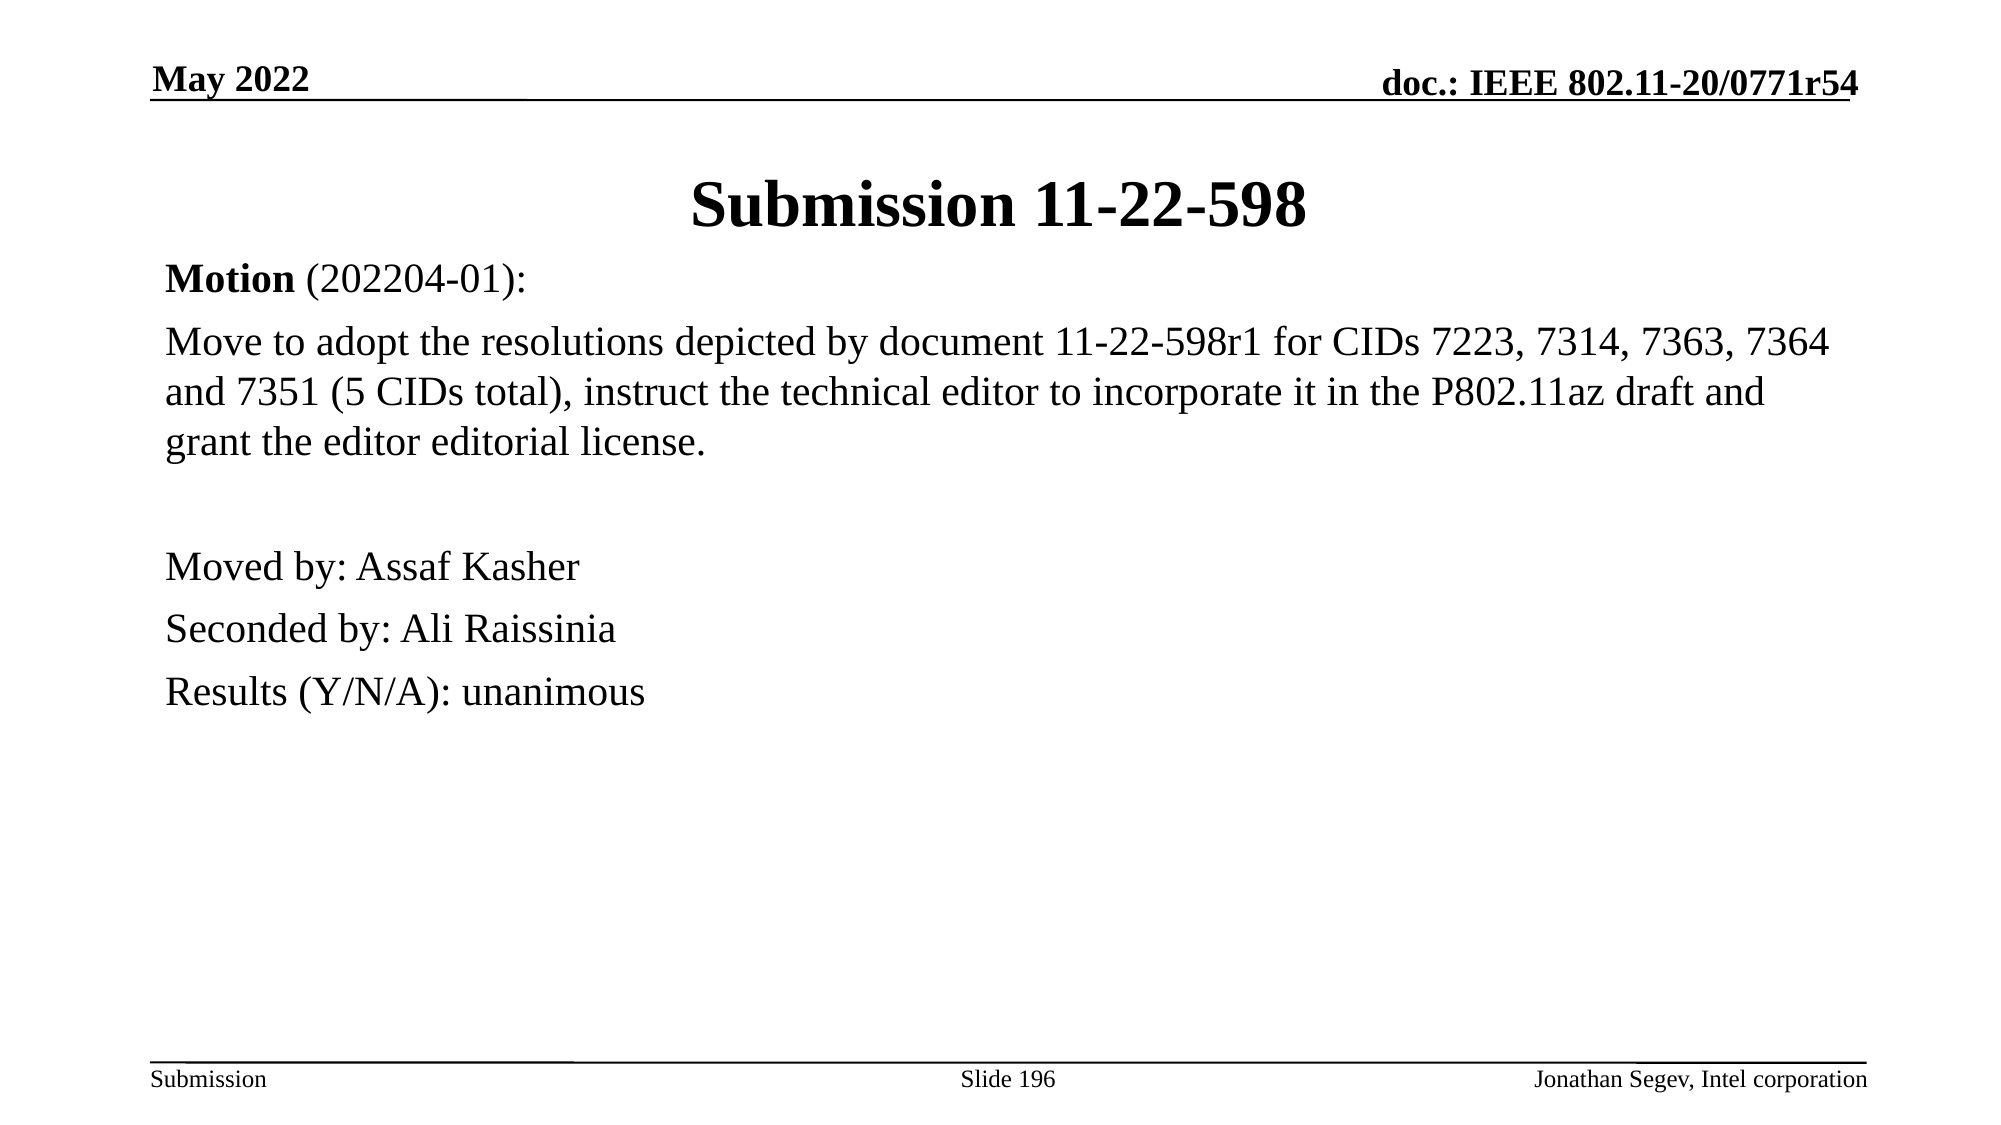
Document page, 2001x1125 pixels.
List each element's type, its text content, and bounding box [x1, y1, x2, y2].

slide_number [152, 54, 563, 100]
slide_number Slide 196 [950, 1061, 1067, 1123]
footer Jonathan Segev, Intel corporation [1171, 1061, 1869, 1093]
title Submission 11-22-598 [149, 112, 1850, 243]
list Motion (202204-01): Move to adopt the resolutions depicted by document 11-22-598r1 for CIDs 7223, 7314, 7363, 7364 and 7351 (5 CIDs total), instruct the technical editor to incorporate it in the P802.11az draft and grant the editor editorial license. Moved by: Assaf Kasher Seconded by: Ali Raissinia Results (Y/N/A): unanimous [149, 243, 1850, 1000]
